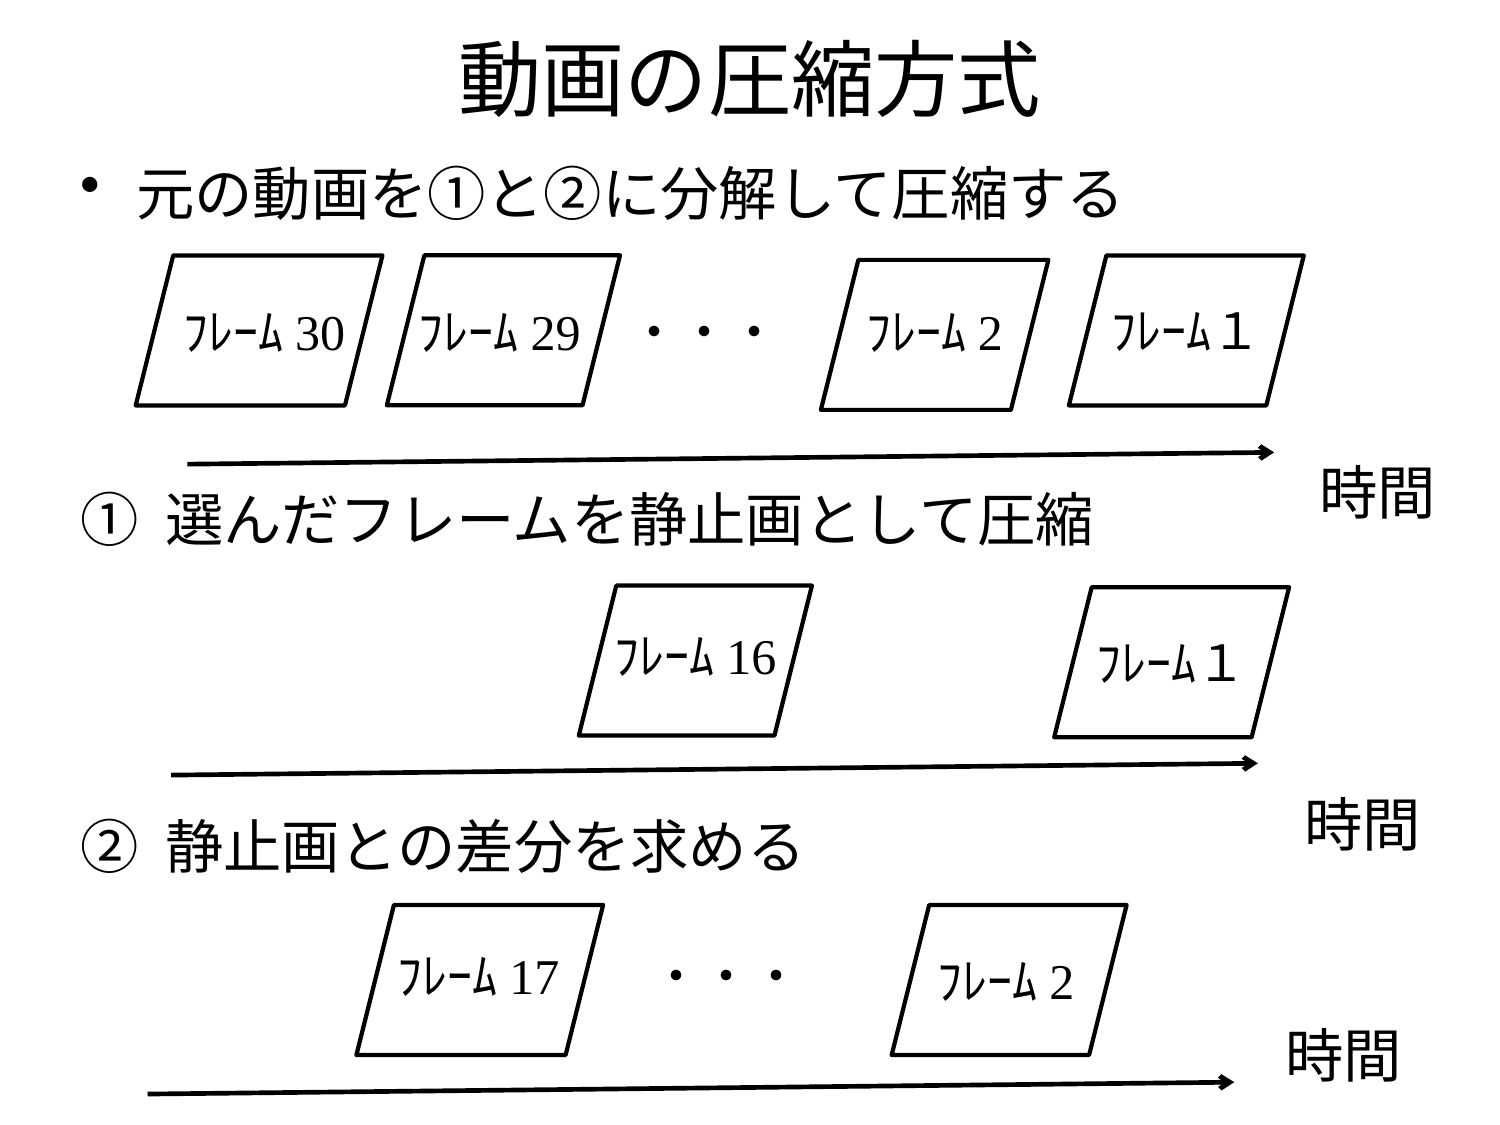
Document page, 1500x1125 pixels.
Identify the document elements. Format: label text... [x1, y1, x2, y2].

text_box [576, 646, 788, 738]
text_box 時間 [1290, 780, 1437, 866]
text_box ﾌﾚｰﾑ2 [922, 942, 1090, 1017]
text_box 時間 [1270, 1011, 1417, 1097]
title 動画の圧縮方式 [111, 0, 1388, 148]
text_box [170, 762, 1259, 776]
text_box ﾌﾚｰﾑ17 [382, 937, 575, 1013]
text_box ﾌﾚｰﾑ16 [599, 617, 792, 693]
text_box ﾌﾚｰﾑ１ [1081, 624, 1262, 699]
text_box ・・・ [636, 937, 817, 1013]
text_box [889, 902, 1129, 1058]
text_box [147, 1081, 1235, 1095]
text_box [1052, 585, 1292, 740]
list 元の動画を①と②に分解して圧縮する ① 選んだフレームを静止画として圧縮 ② 静止画との差分を求める [64, 148, 1500, 1095]
text_box [606, 583, 814, 675]
text_box [354, 902, 606, 1058]
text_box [135, 255, 1453, 535]
